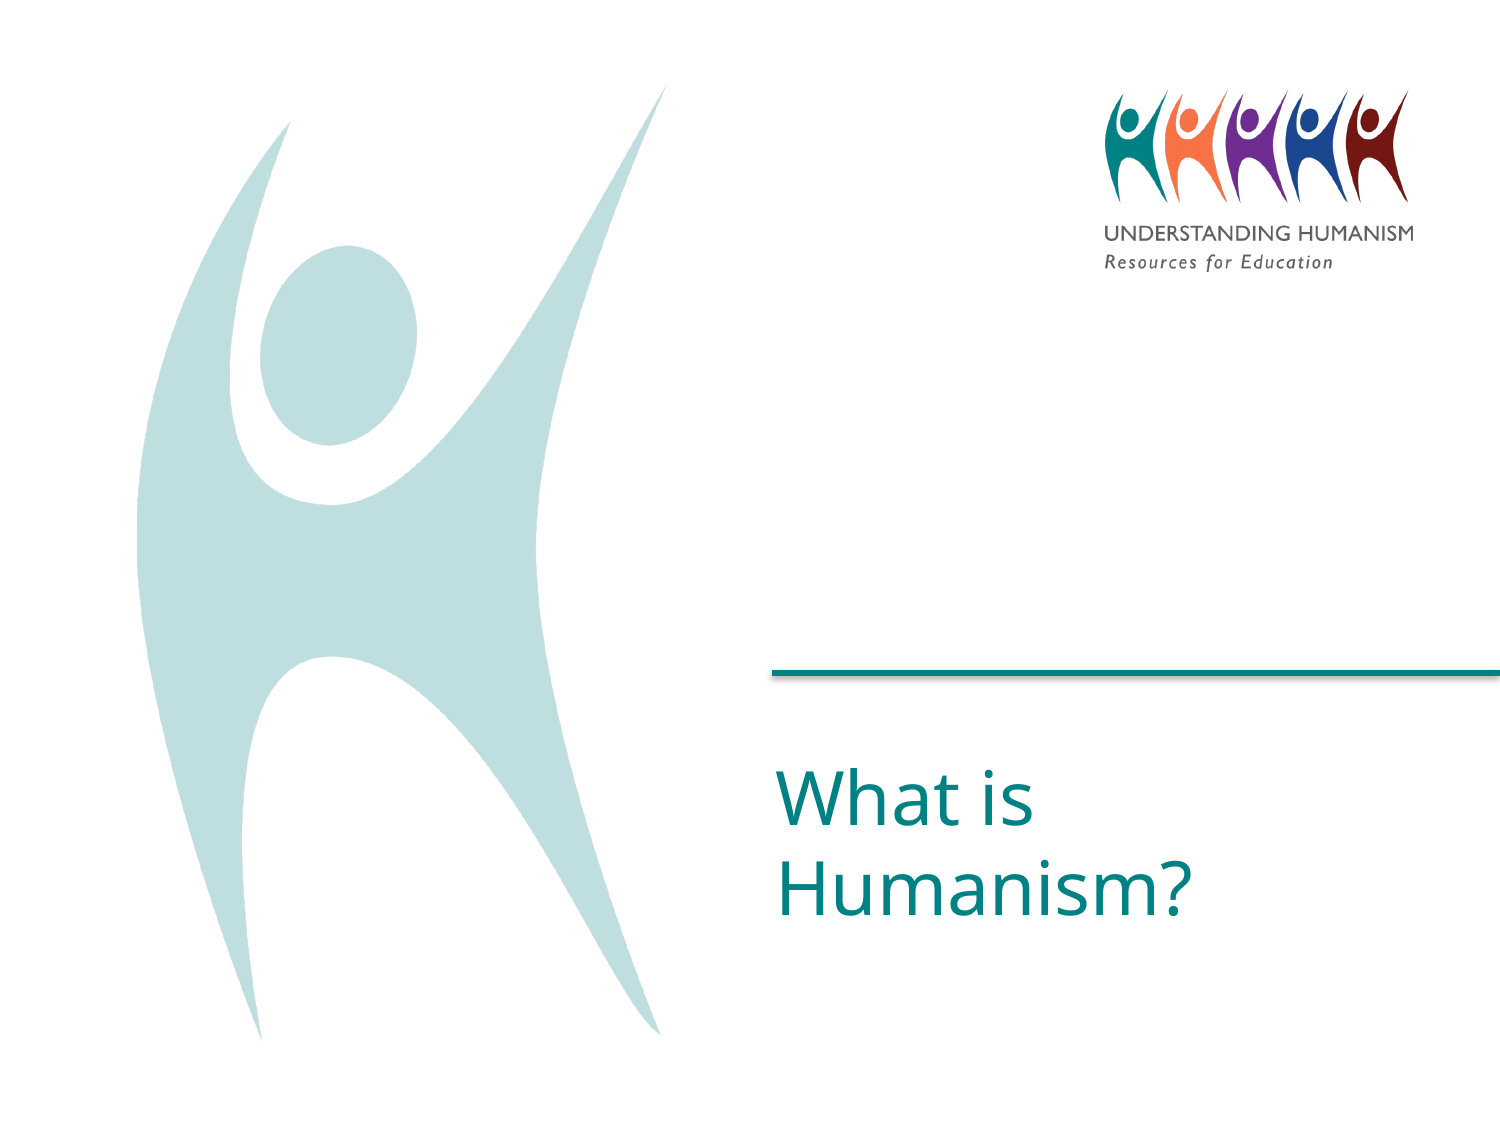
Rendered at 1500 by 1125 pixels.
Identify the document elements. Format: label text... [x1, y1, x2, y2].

picture [136, 84, 667, 1041]
title What is Humanism? [760, 705, 1456, 977]
picture [1105, 89, 1413, 272]
